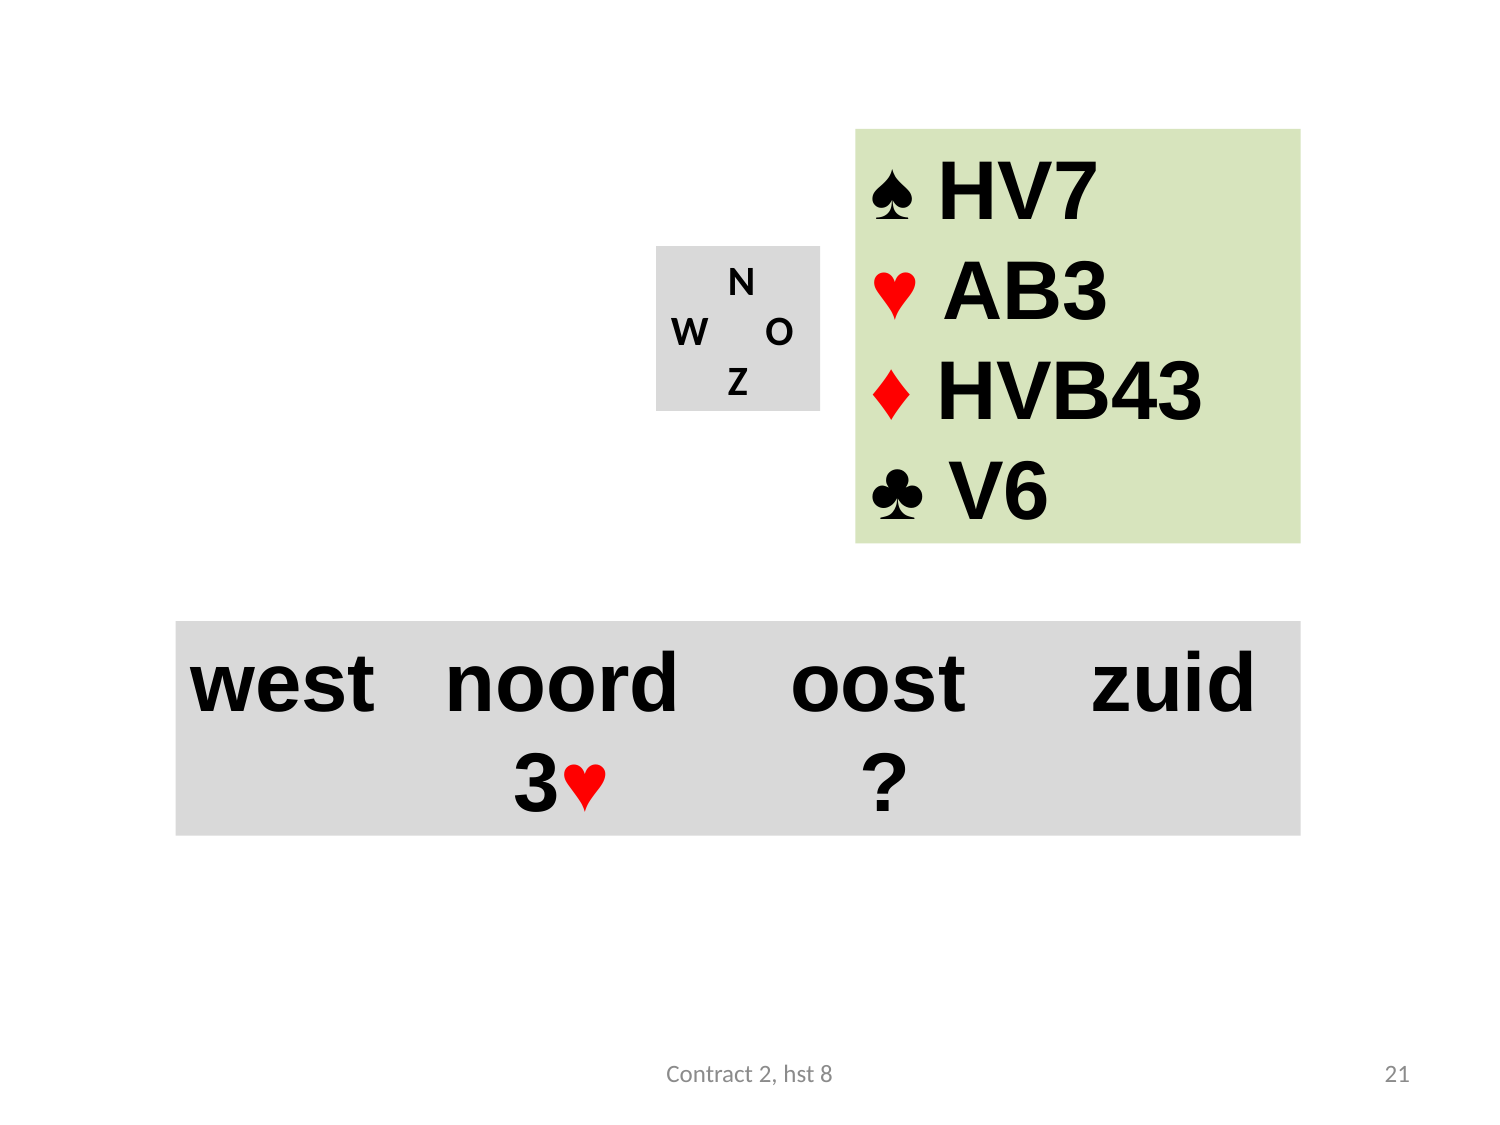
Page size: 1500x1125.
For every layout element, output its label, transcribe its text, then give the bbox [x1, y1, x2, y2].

text_box west noord oost zuid 3♥ ? [175, 621, 1301, 836]
footer Contract 2, hst 8 [512, 1042, 988, 1103]
text_box ♠ HV7 ♥ AB3 ♦ HVB43 ♣ V6 [855, 128, 1301, 544]
slide_number 21 [1074, 1042, 1425, 1103]
text_box N W O Z [656, 246, 821, 411]
